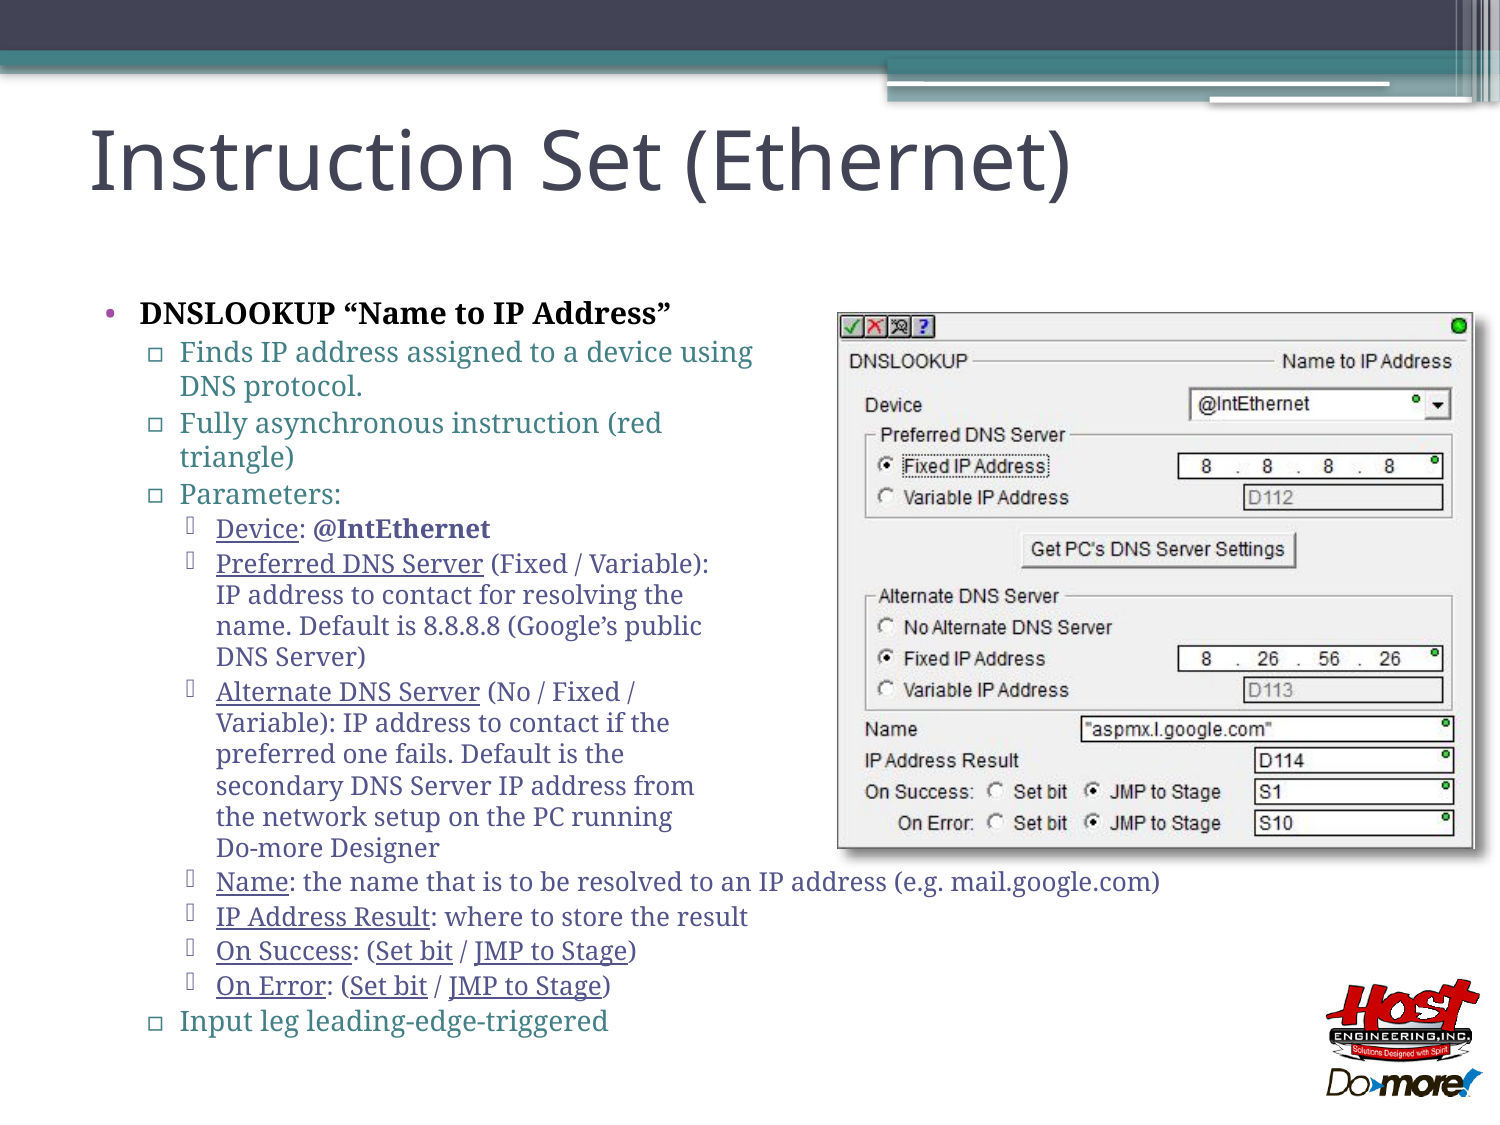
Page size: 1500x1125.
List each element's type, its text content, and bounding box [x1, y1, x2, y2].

picture [1321, 975, 1484, 1100]
picture [837, 312, 1476, 849]
list DNSLOOKUP “Name to IP Address” Finds IP address assigned to a device using DNS protocol. Fully asynchronous instruction (red triangle) Parameters: Device: @IntEthernet Preferred DNS Server (Fixed / Variable): IP address to contact for resolving the name. Default is 8.8.8.8 (Google’s public DNS Server) Alternate DNS Server (No / Fixed / Variable): IP address to contact if the preferred one fails. Default is the secondary DNS Server IP address from the network setup on the PC running Do-more Designer Name: the name that is to be resolved to an IP address (e.g. mail.google.com) IP Address Result: where to store the result On Success: (Set bit / JMP to Stage) On Error: (Set bit / JMP to Stage) Input leg leading-edge-triggered [75, 287, 1425, 1082]
title Instruction Set (Ethernet) [75, 99, 1425, 287]
